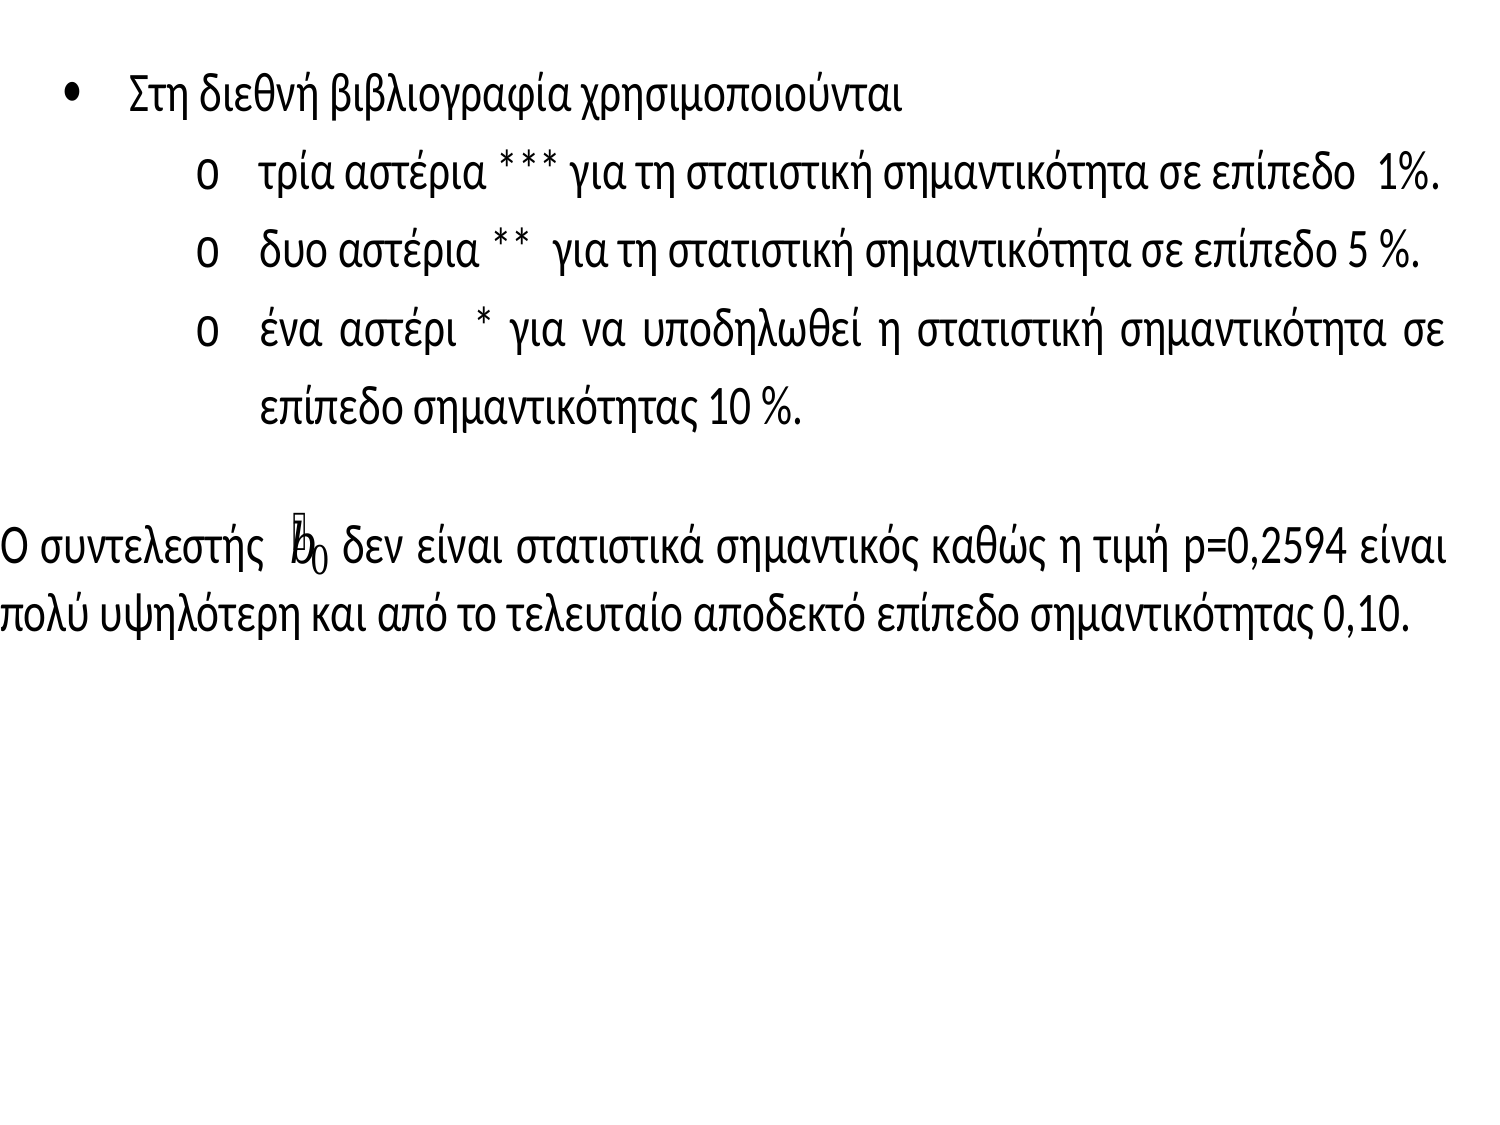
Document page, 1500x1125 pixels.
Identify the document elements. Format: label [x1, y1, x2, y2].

picture [0, 0, 1500, 704]
